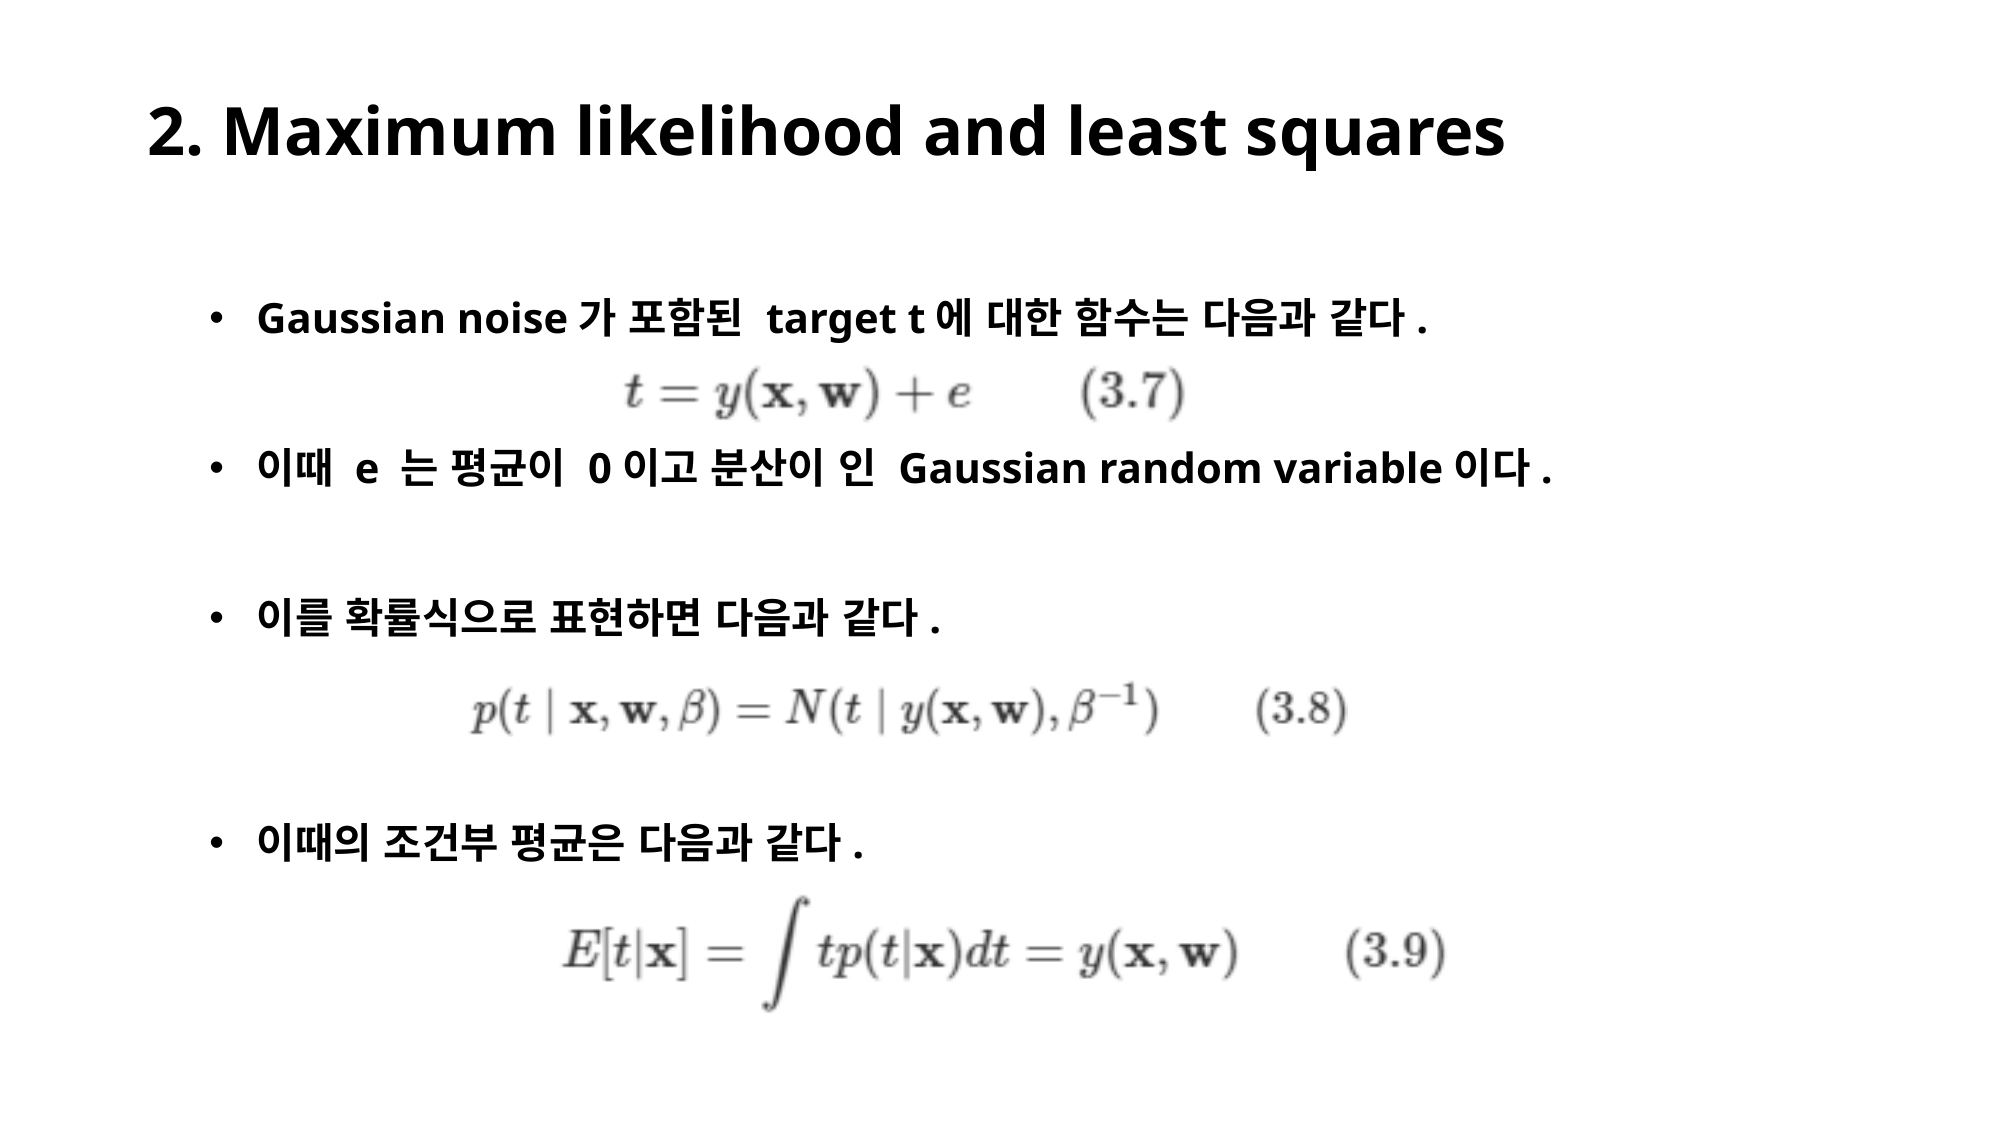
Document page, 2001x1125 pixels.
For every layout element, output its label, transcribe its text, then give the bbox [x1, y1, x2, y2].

picture [462, 669, 1348, 758]
picture [544, 871, 1456, 1034]
text_box 2. Maximum likelihood and least squares [132, 81, 1678, 177]
picture [616, 355, 1194, 426]
